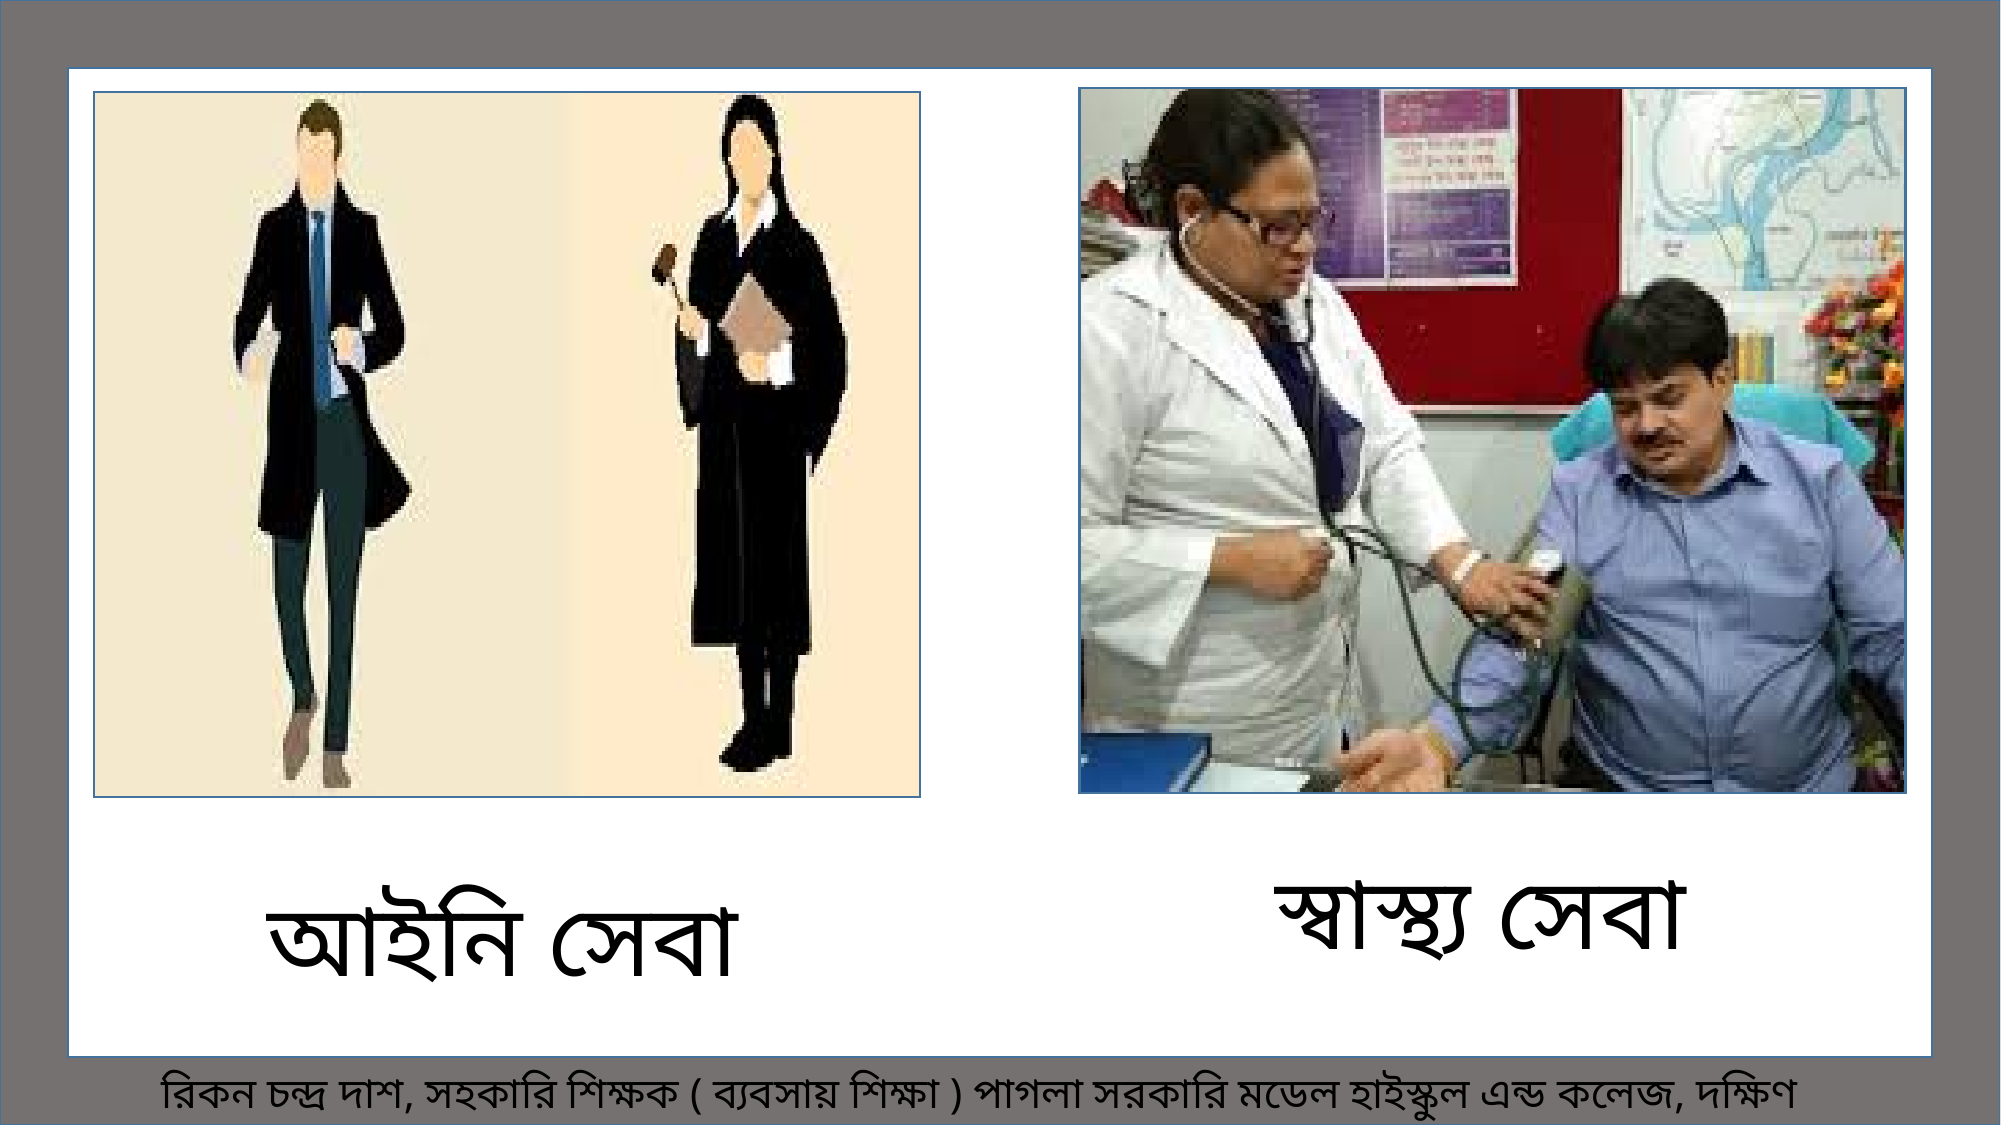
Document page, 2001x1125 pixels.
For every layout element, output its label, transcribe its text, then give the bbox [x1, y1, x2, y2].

text_box [1078, 87, 1907, 794]
text_box [93, 91, 921, 798]
text_box আইনি সেবা [107, 868, 898, 1004]
text_box স্বাস্থ্য সেবা [1105, 841, 1881, 977]
